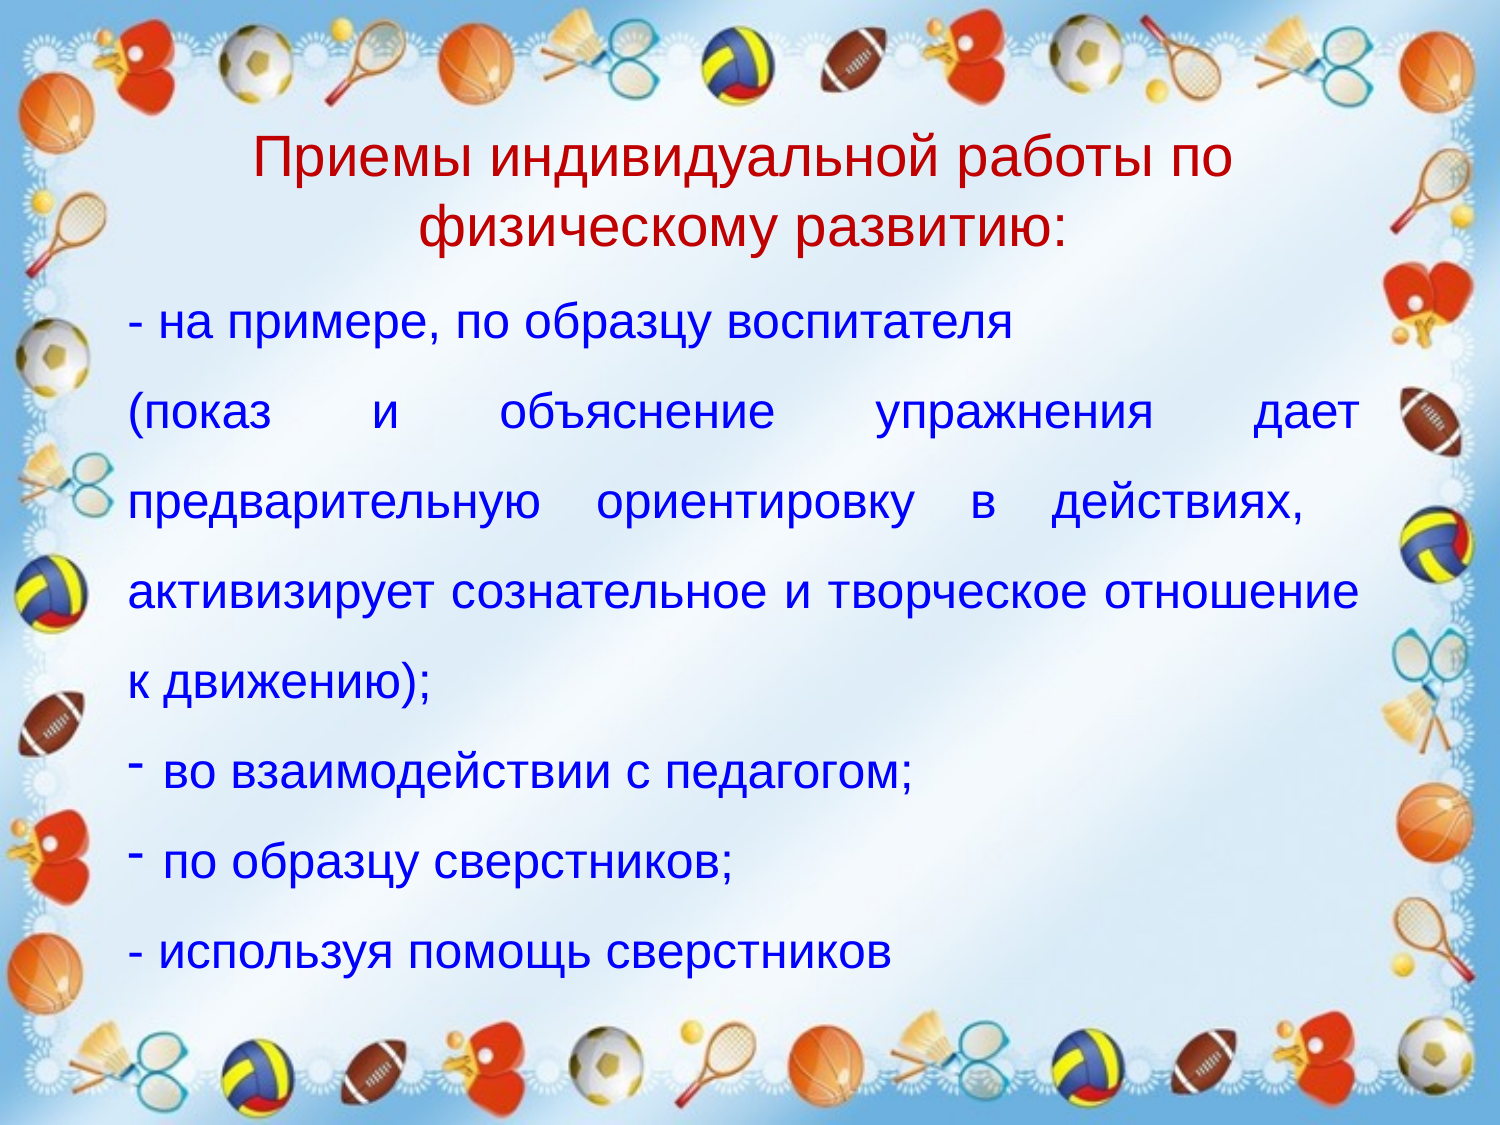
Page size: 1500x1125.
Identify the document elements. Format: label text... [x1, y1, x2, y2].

picture [0, 0, 1500, 1125]
text_box Приемы индивидуальной работы по физическому развитию: - на примере, по образцу воспитателя (показ и объяснение упражнения дает предварительную ориентировку в действиях, активизирует сознательное и творческое отношение к движению); во взаимодействии с педагогом; по образцу сверстников; - используя помощь сверстников [112, 110, 1375, 1036]
